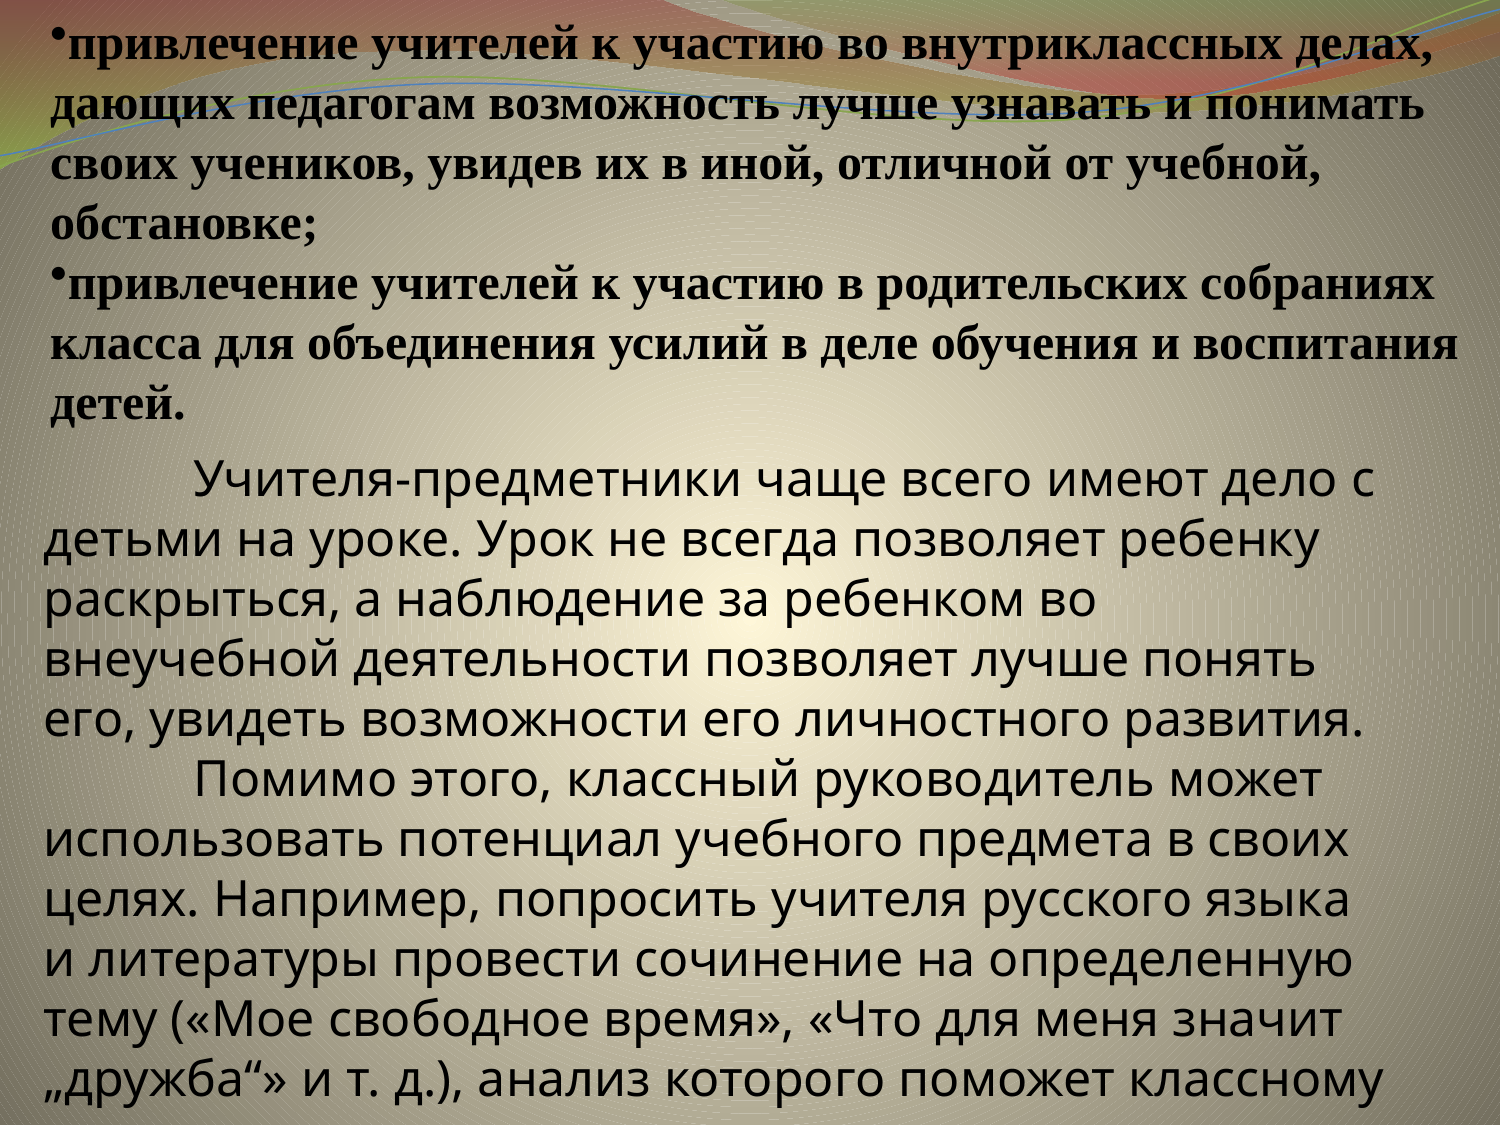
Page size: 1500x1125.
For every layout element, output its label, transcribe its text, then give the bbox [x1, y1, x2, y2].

text_box привлечение учителей к участию во внутриклассных делах, дающих педагогам возможность лучше узнавать и понимать своих учеников, увидев их в иной, отличной от учебной, обстановке; привлечение учителей к участию в родительских собраниях класса для объединения усилий в деле обучения и воспитания детей. [35, 2, 1500, 438]
text_box Учителя-предметники чаще всего имеют дело с детьми на уроке. Урок не всегда позволяет ребенку раскрыться, а наблюдение за ребенком во внеучебной деятельности позволяет лучше понять его, увидеть возможности его личностного развития. Помимо этого, классный руководитель может использовать потенциал учебного предмета в своих целях. Например, попросить учителя русского языка и литературы провести сочинение на определенную тему («Мое свободное время», «Что для меня значит „дружба“» и т. д.), анализ которого поможет классному руководителю лучше узнать своих учеников. [28, 439, 1412, 1125]
